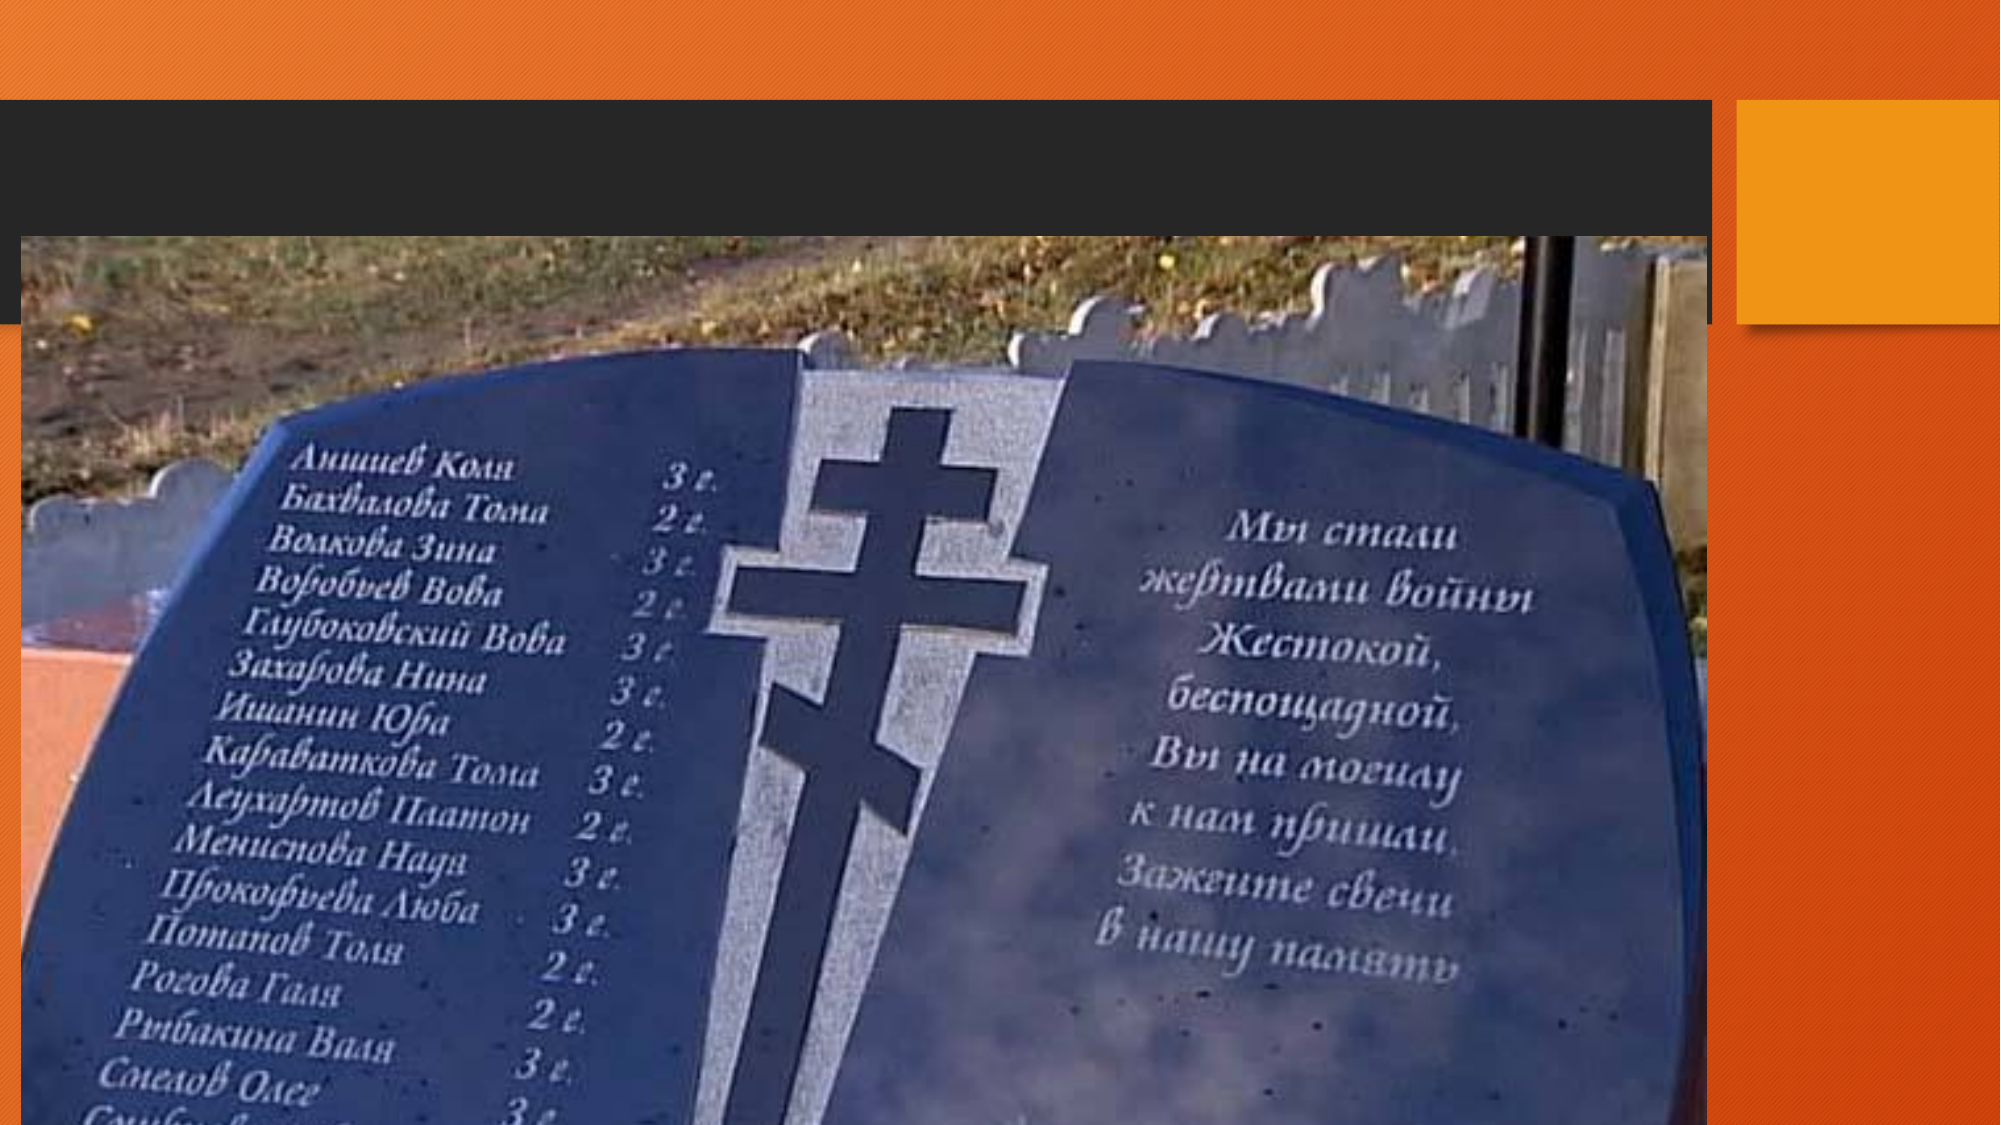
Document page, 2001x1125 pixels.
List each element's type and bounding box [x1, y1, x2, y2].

picture [0, 236, 1713, 1125]
picture [1736, 325, 2000, 347]
